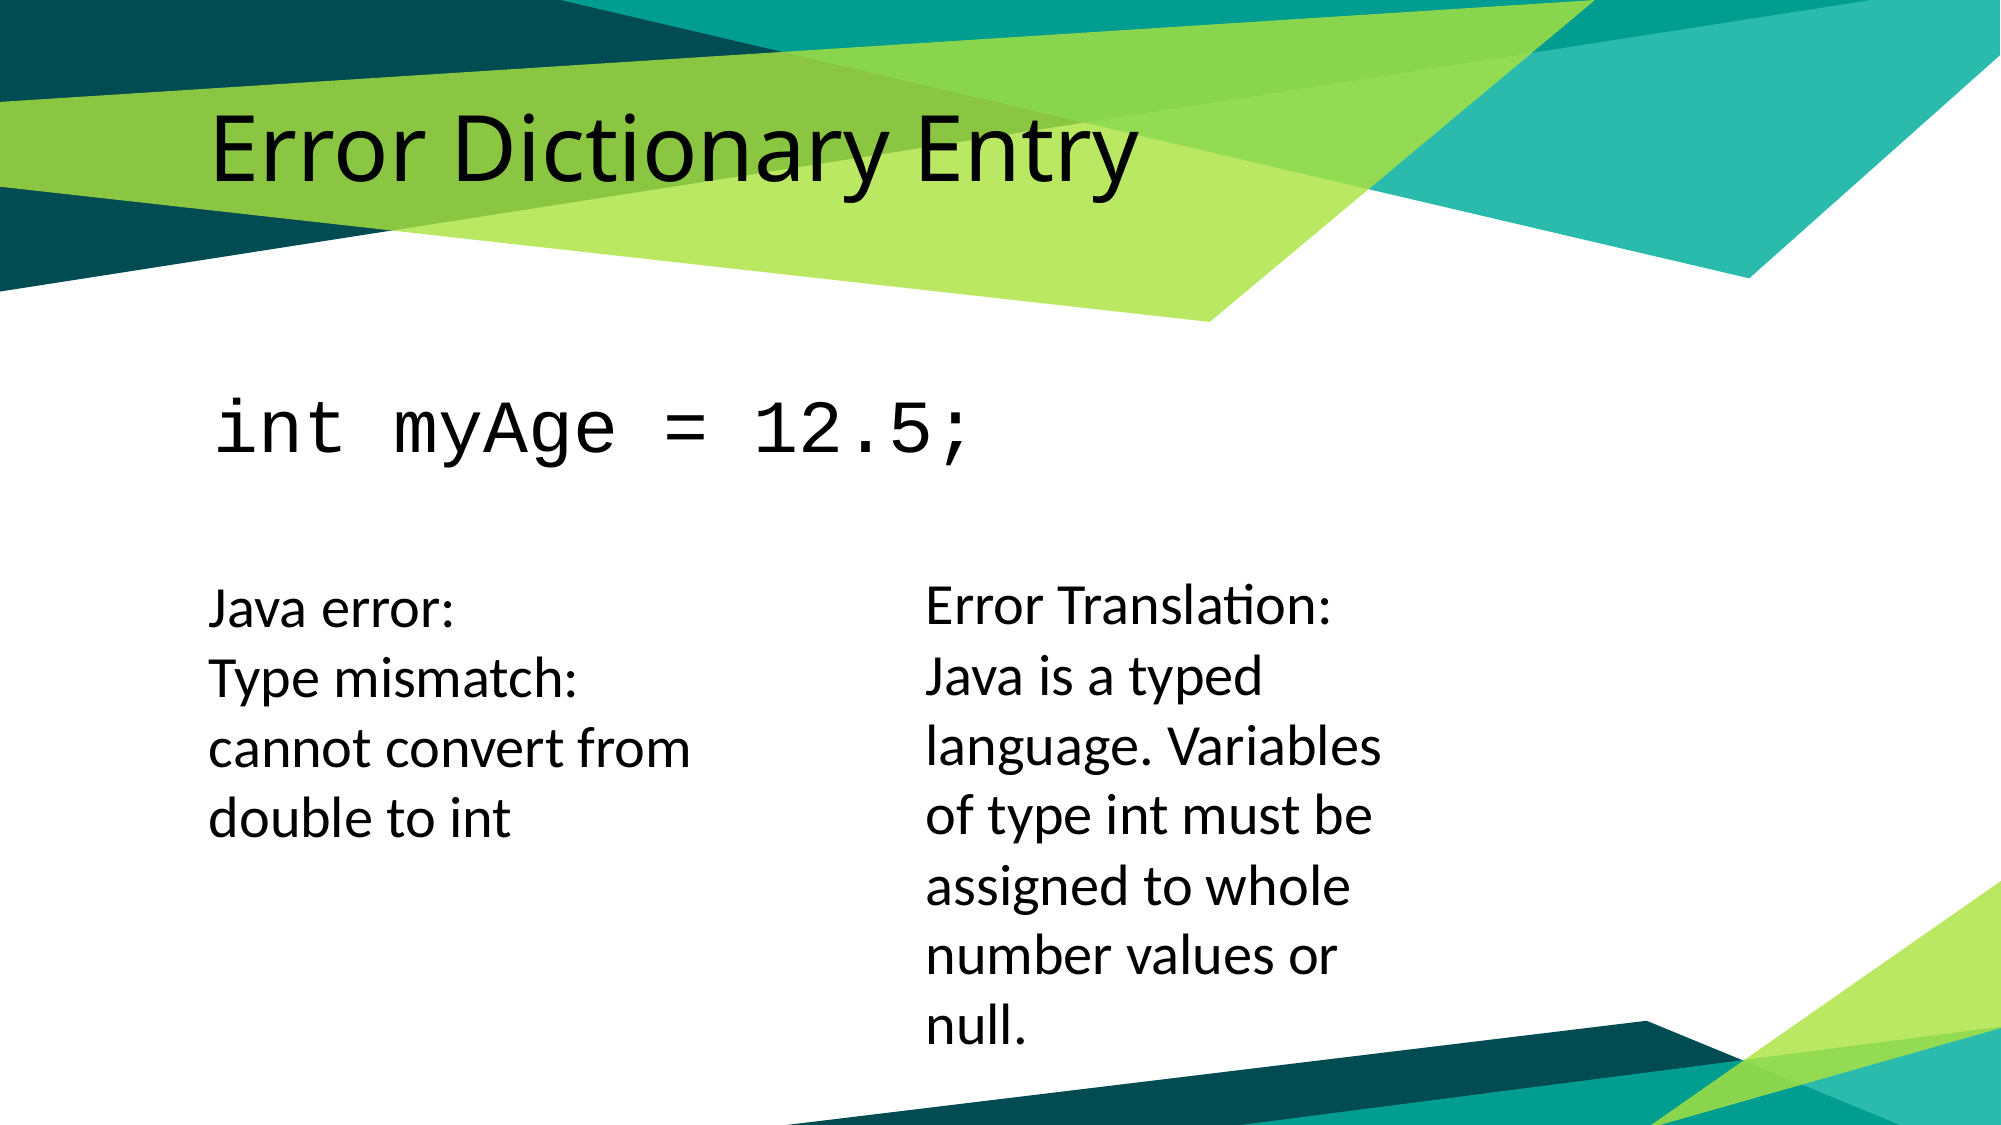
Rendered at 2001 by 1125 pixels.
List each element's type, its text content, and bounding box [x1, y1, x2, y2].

text_box int myAge = 12.5; [198, 370, 994, 475]
title Error Dictionary Entry [193, 87, 1807, 275]
text_box Java error: Type mismatch: cannot convert from double to int [193, 554, 708, 1125]
list Error Translation: Java is a typed language. Variables of type int must be assigned to whole number values or null. [910, 551, 1425, 1125]
